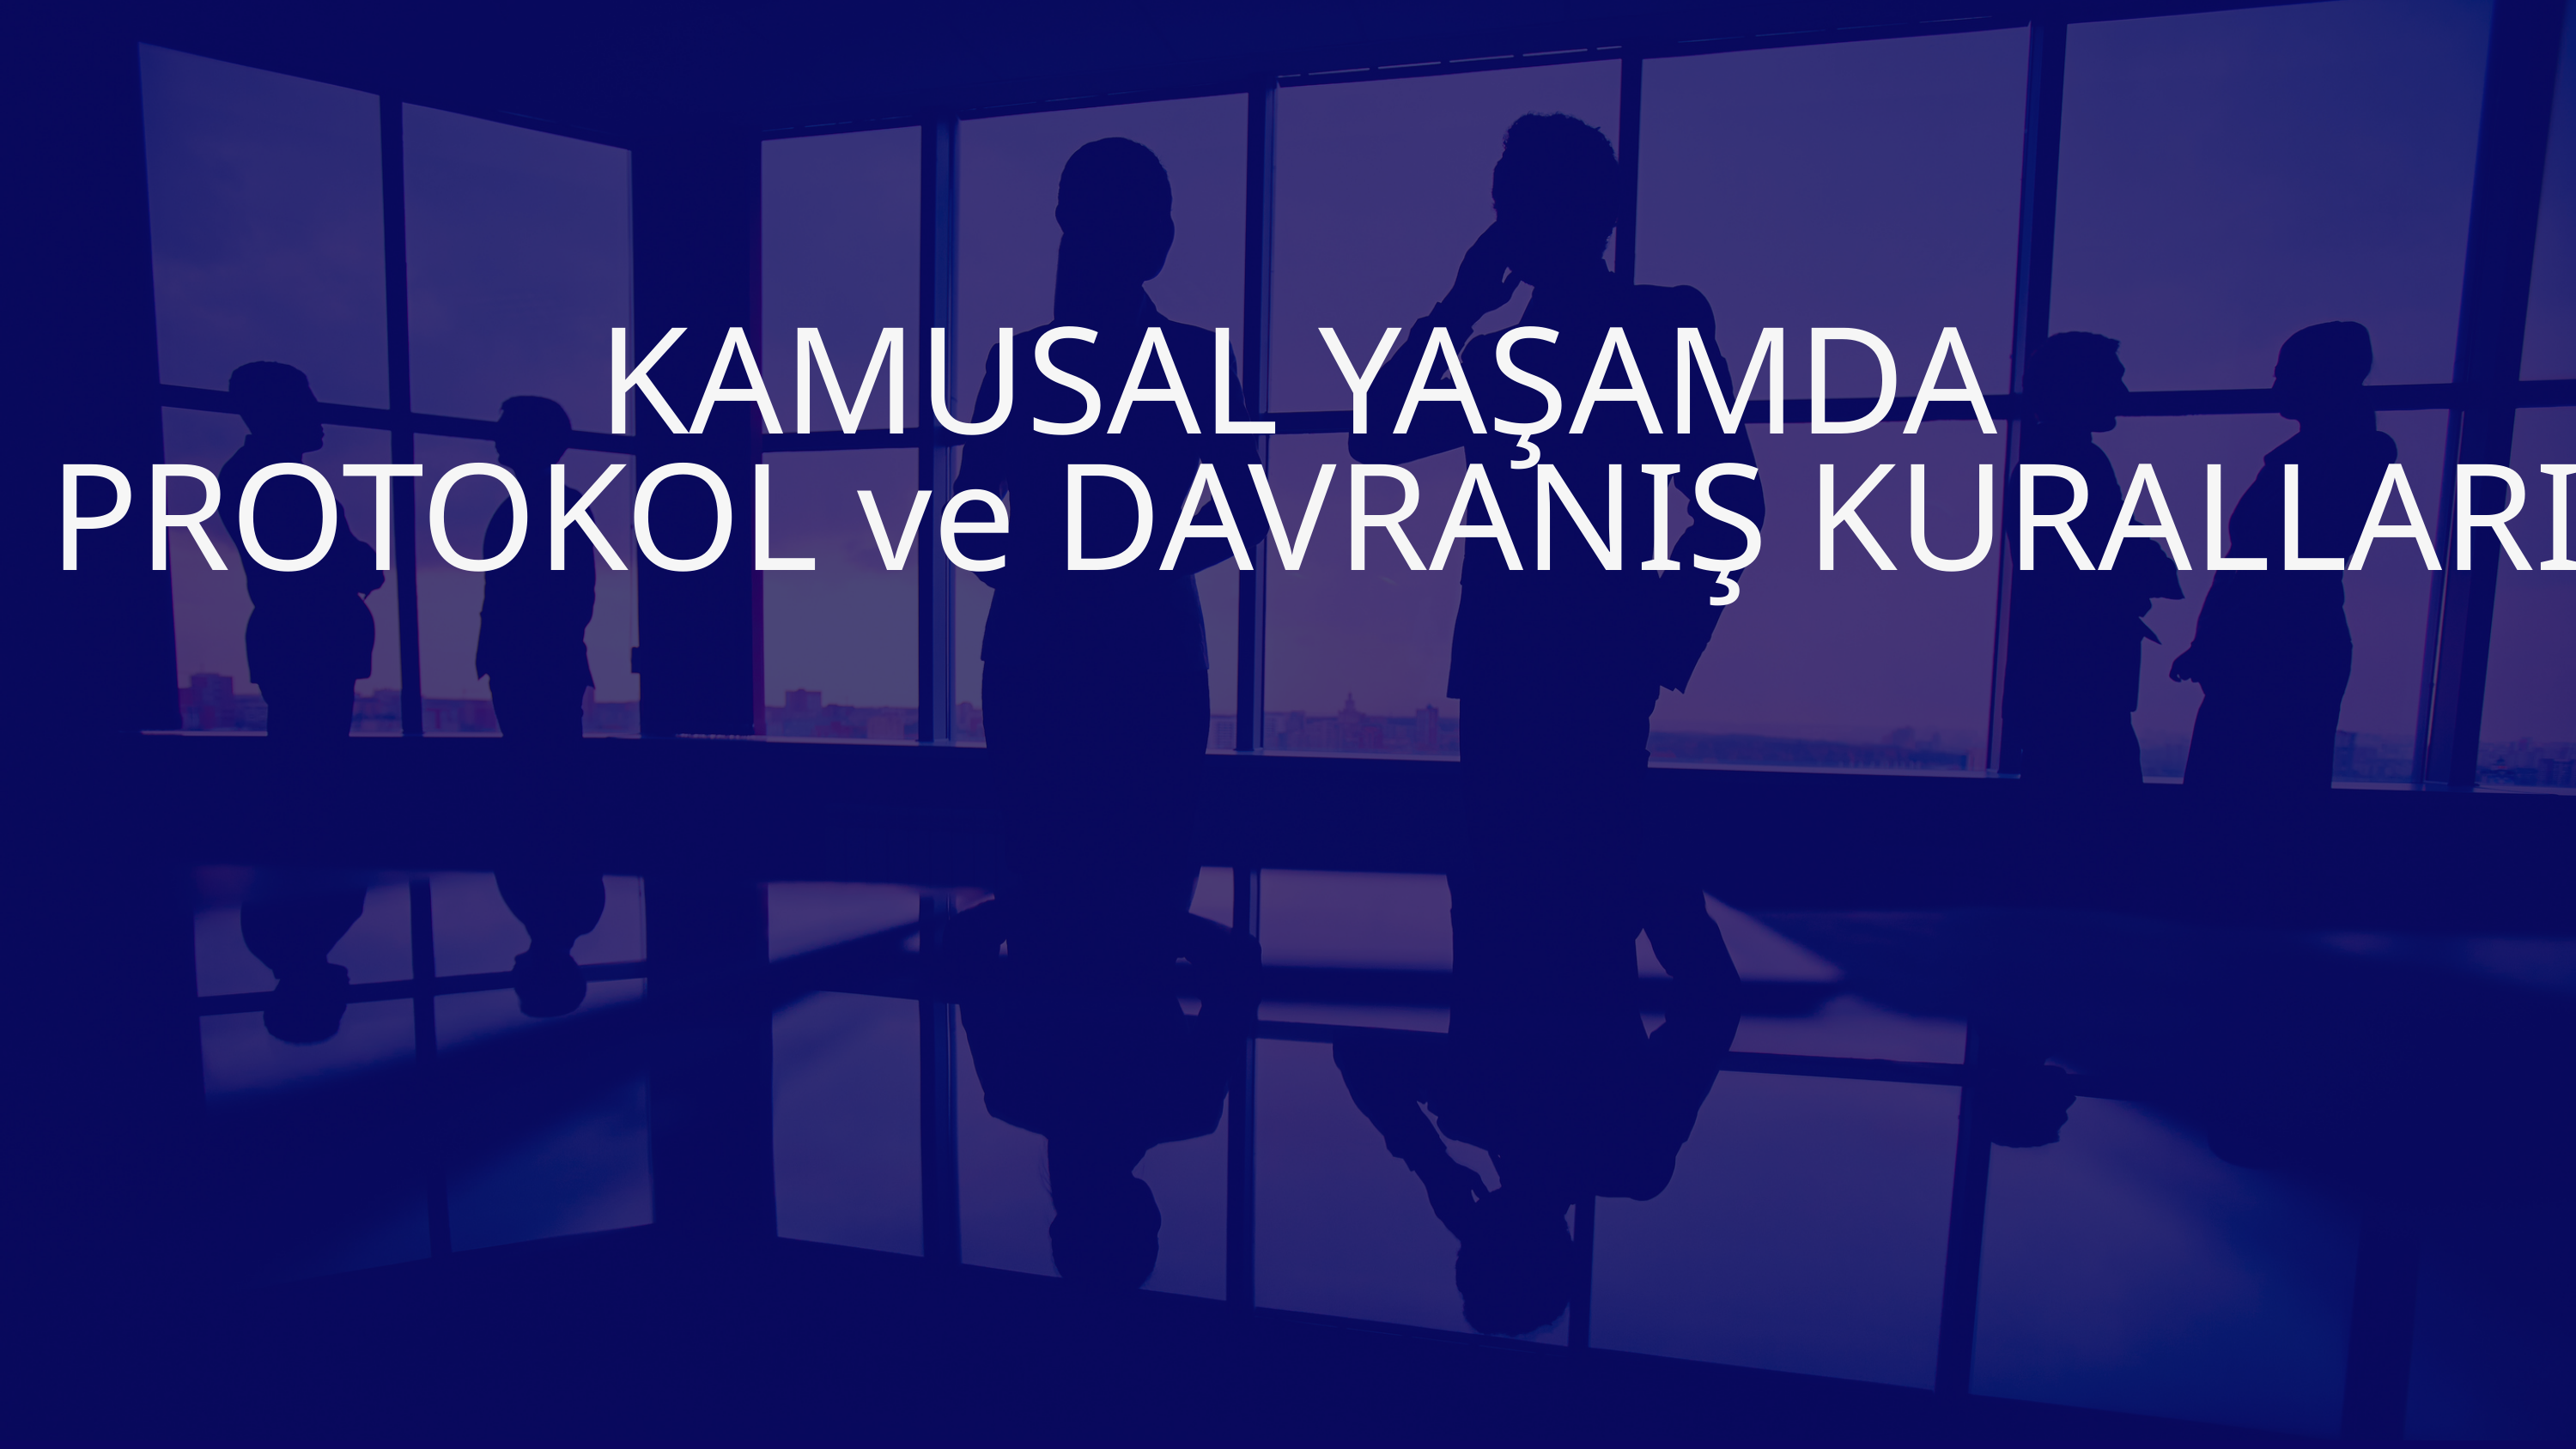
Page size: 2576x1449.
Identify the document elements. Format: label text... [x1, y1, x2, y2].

text_box [0, 0, 2576, 1441]
text_box KAMUSAL YAŞAMDA PROTOKOL ve DAVRANIŞ KURALLARI [29, 327, 2576, 600]
